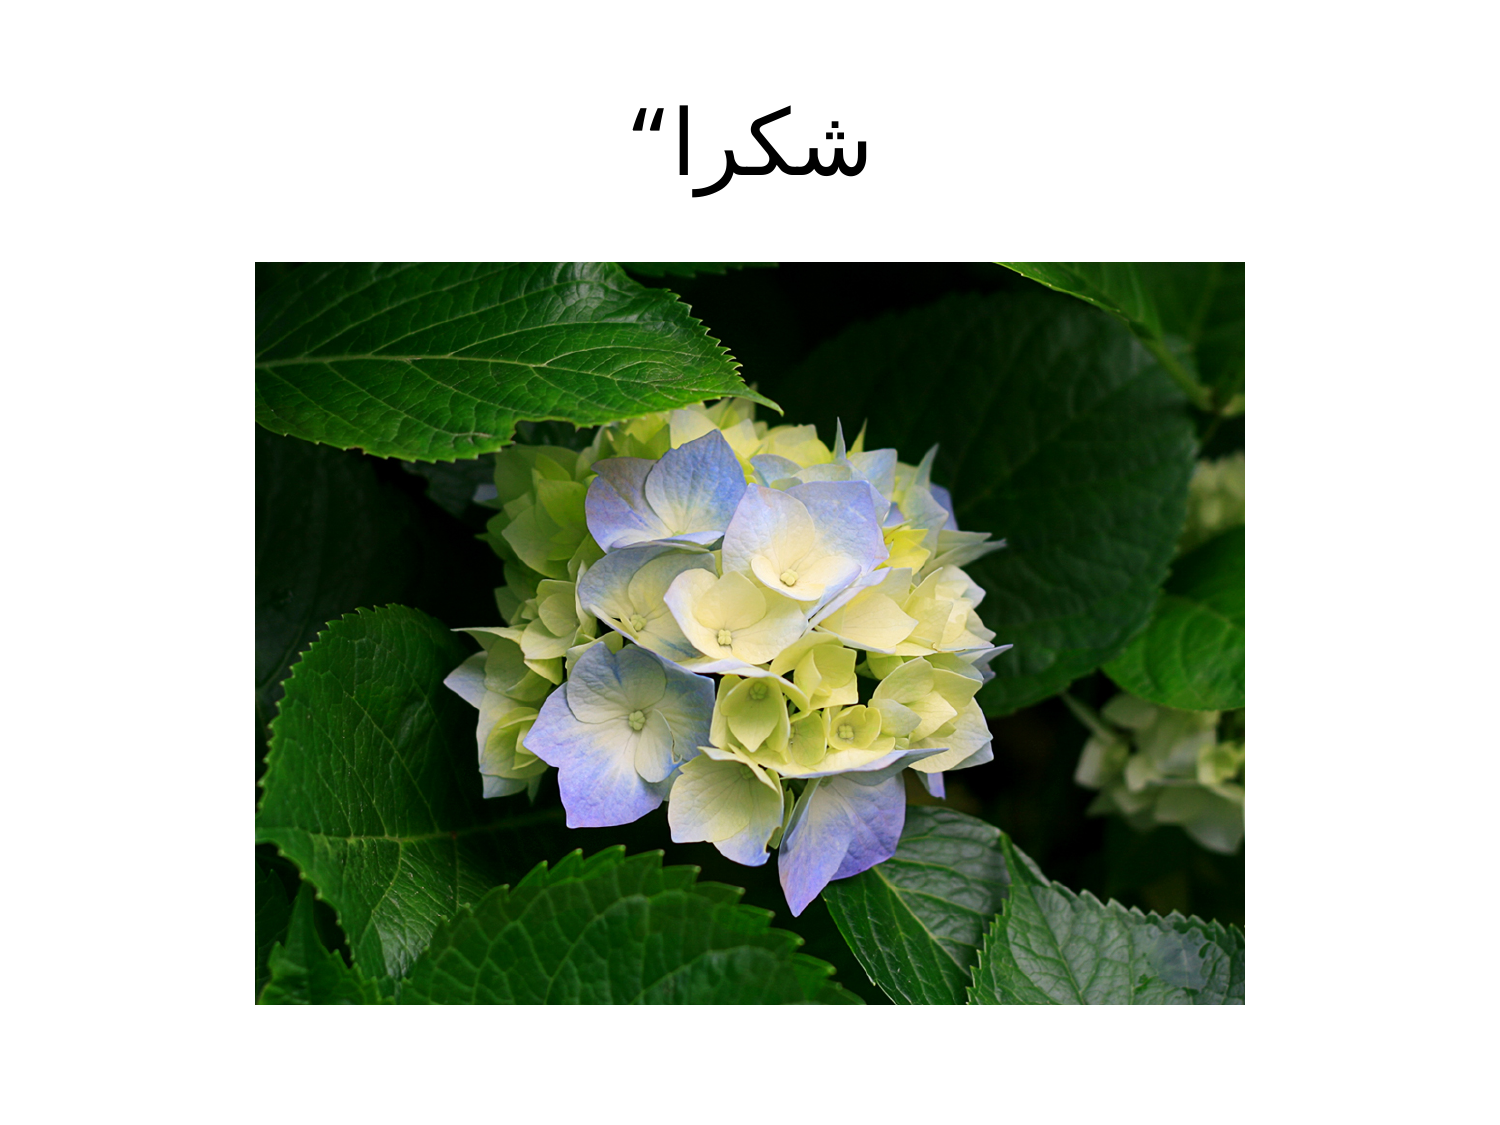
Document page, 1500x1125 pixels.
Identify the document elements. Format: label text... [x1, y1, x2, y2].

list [254, 262, 1246, 1006]
title شكرا“ [75, 45, 1425, 233]
